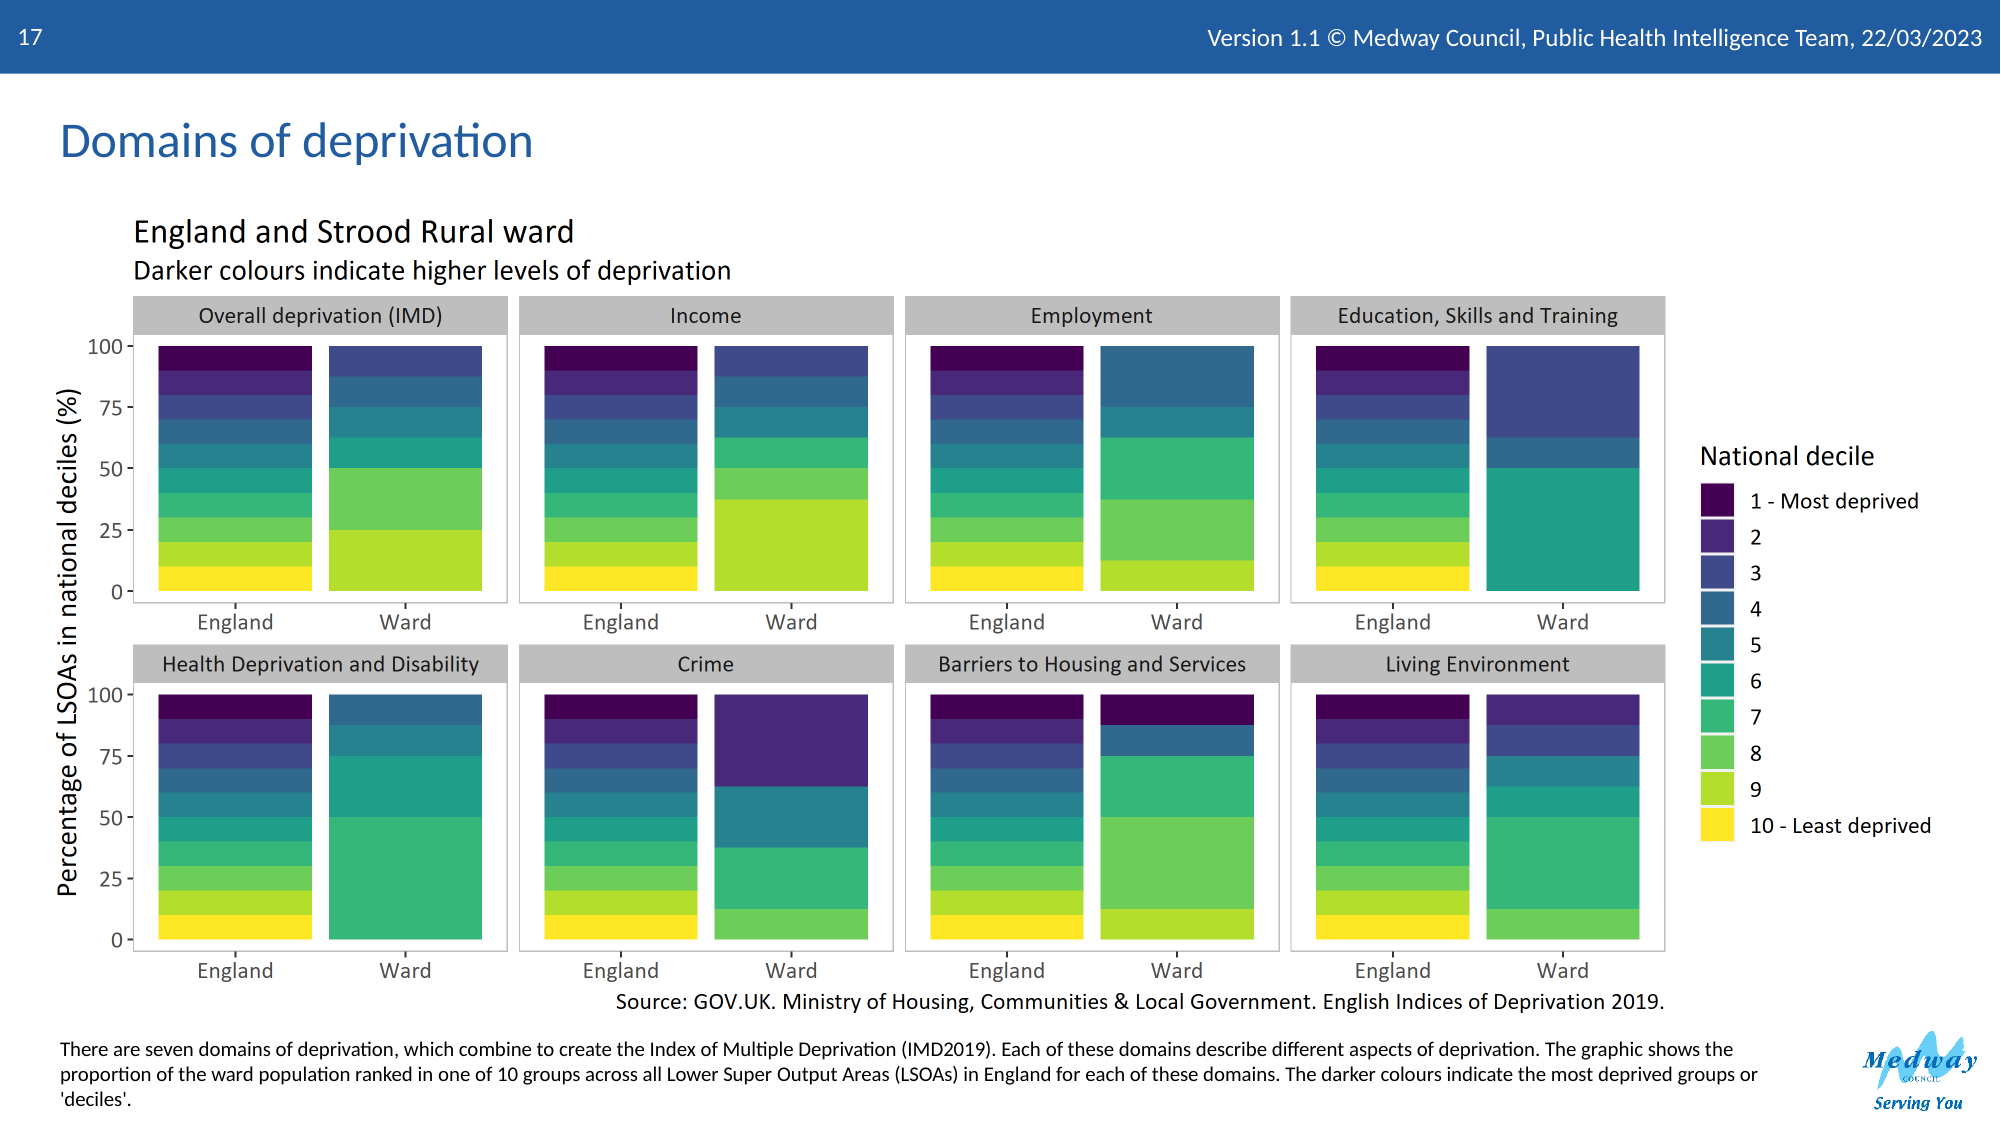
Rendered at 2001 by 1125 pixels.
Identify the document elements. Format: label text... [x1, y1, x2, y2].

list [44, 208, 1956, 1024]
title Domains of deprivation [45, 83, 1955, 191]
footer There are seven domains of deprivation, which combine to create the Index of Multiple Deprivation (IMD2019). Each of these domains describe different aspects of deprivation. The graphic shows the proportion of the ward population ranked in one of 10 groups across all Lower Super Output Areas (LSOAs) in England for each of these domains. The darker colours indicate the most deprived groups or 'deciles'. [45, 1042, 1804, 1103]
slide_number 17 [2, 5, 239, 66]
list Version 1.1 © Medway Council, Public Health Intelligence Team, 22/03/2023 [881, 2, 2000, 72]
picture [1862, 1031, 1977, 1111]
